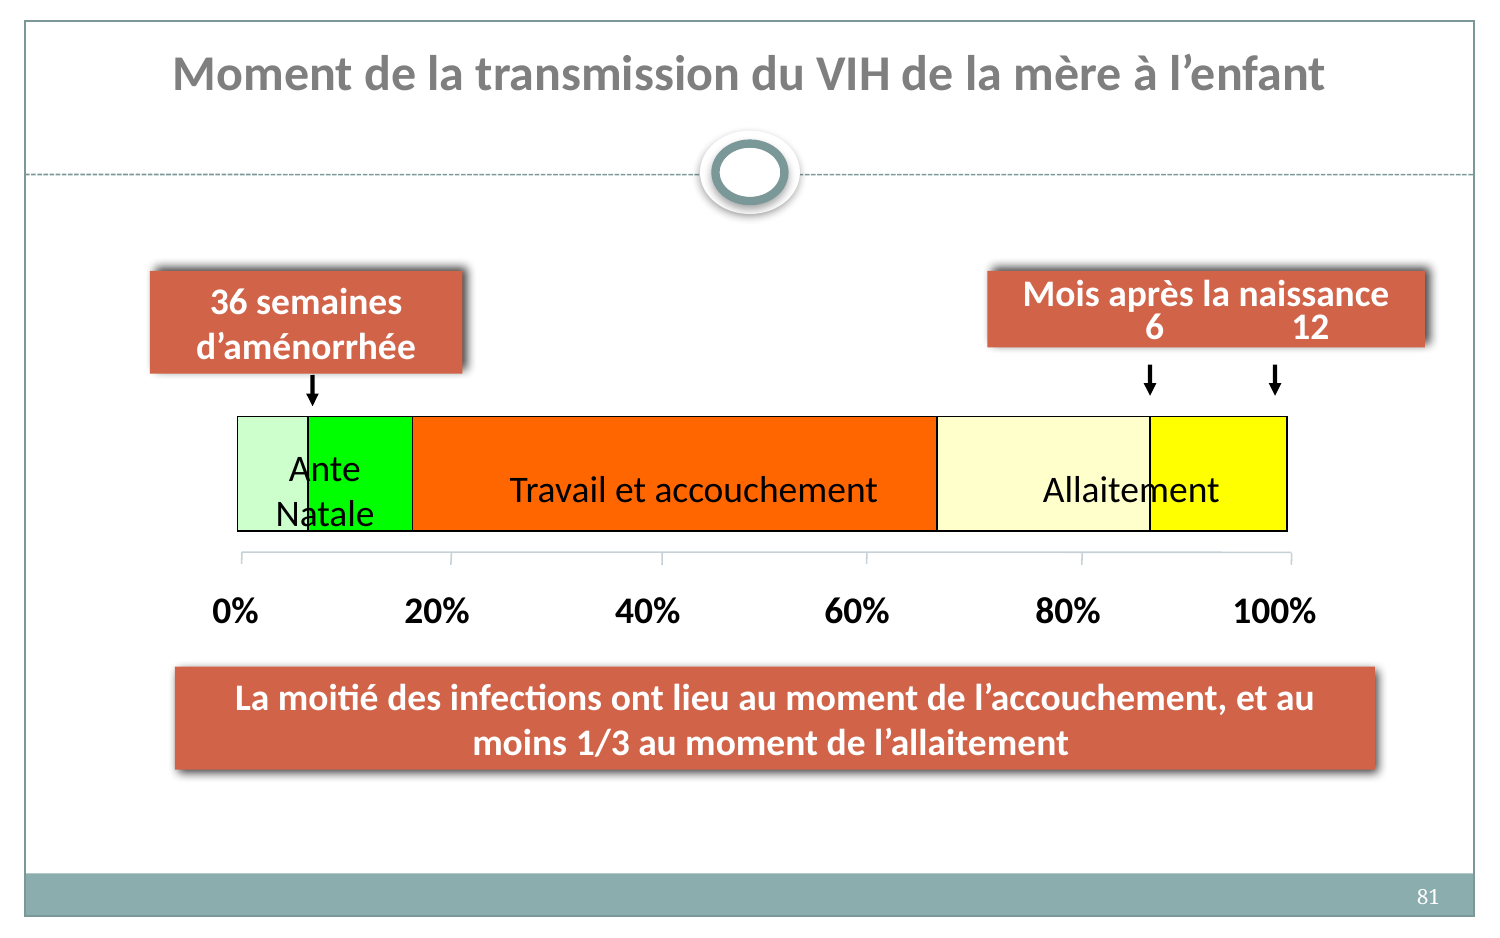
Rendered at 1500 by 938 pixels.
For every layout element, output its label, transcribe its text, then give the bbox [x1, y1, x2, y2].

text_box [1143, 364, 1157, 396]
text_box Mois après la naissance 6 12 [987, 270, 1425, 348]
text_box 36 semaines d’aménorrhée [149, 270, 463, 374]
title Moment de la transmission du VIH de la mère à l’enfant [49, 31, 1450, 107]
text_box [1268, 364, 1282, 396]
text_box [306, 374, 319, 407]
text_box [212, 551, 1318, 632]
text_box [237, 416, 1288, 532]
text_box La moitié des infections ont lieu au moment de l’accouchement, et au moins 1/3 au moment de l’allaitement [174, 666, 1375, 770]
